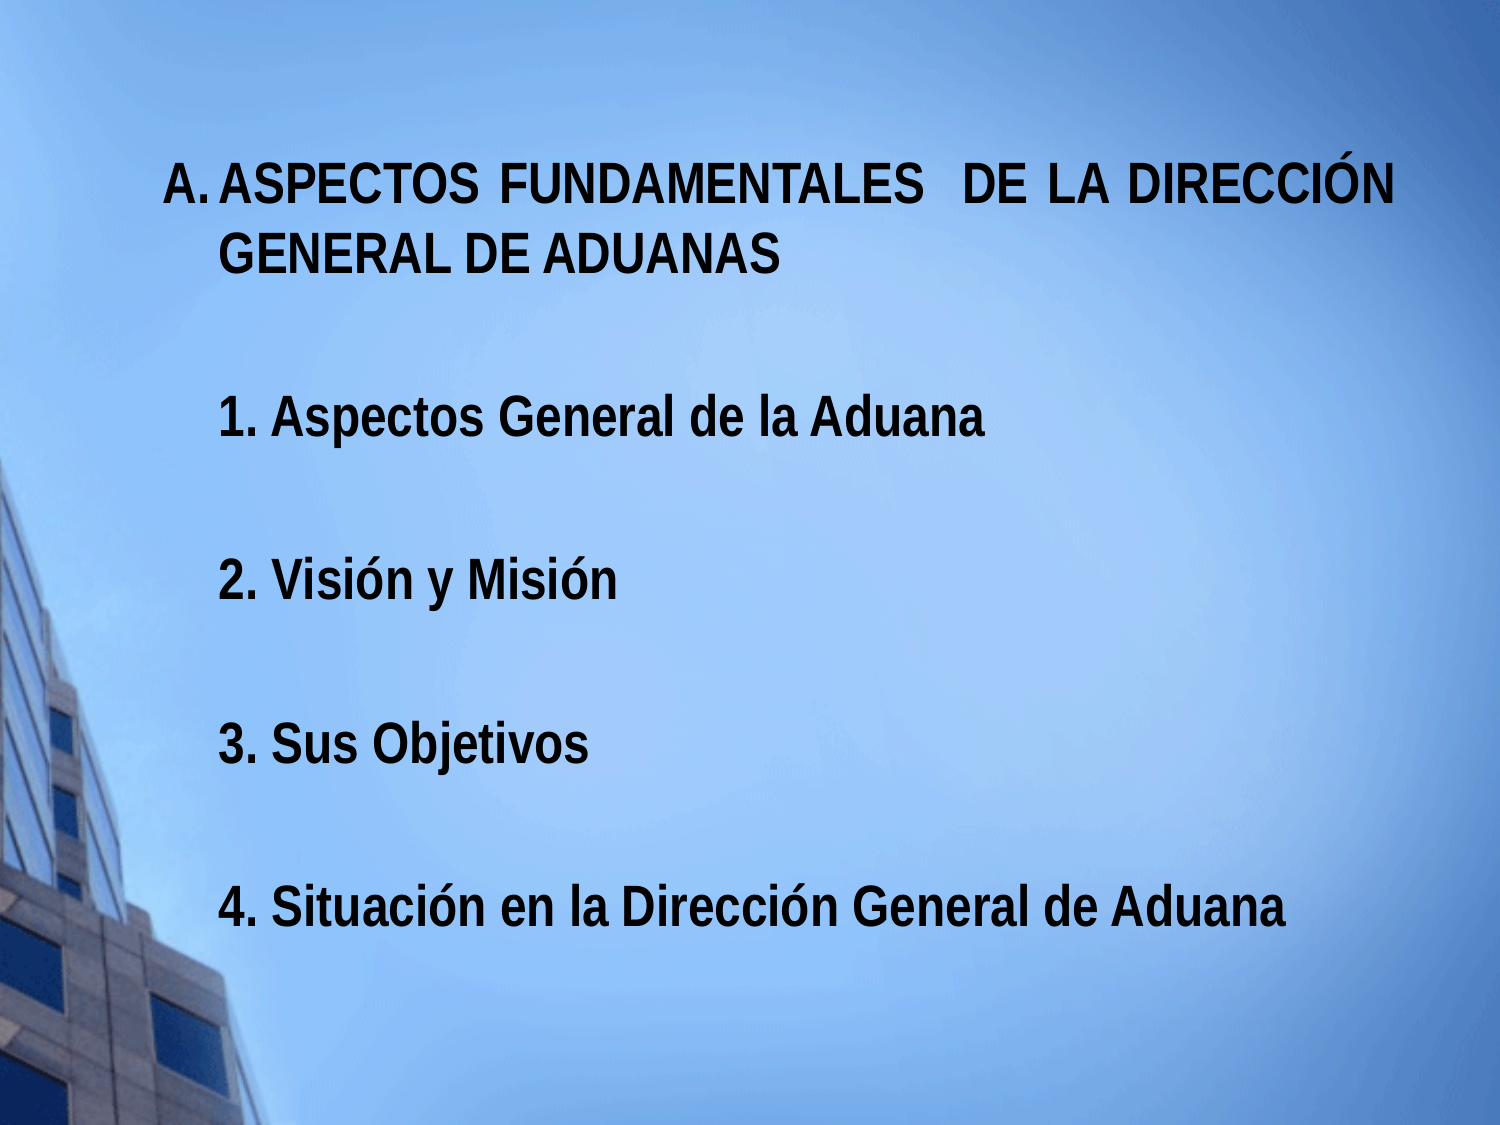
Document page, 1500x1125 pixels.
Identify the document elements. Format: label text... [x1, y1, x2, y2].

picture [0, 0, 1500, 1125]
list A. ASPECTOS FUNDAMENTALES DE LA DIRECCIÓN GENERAL DE ADUANAS 1. Aspectos General de la Aduana 2. Visión y Misión 3. Sus Objetivos 4. Situación en la Dirección General de Aduana [147, 136, 1412, 1048]
